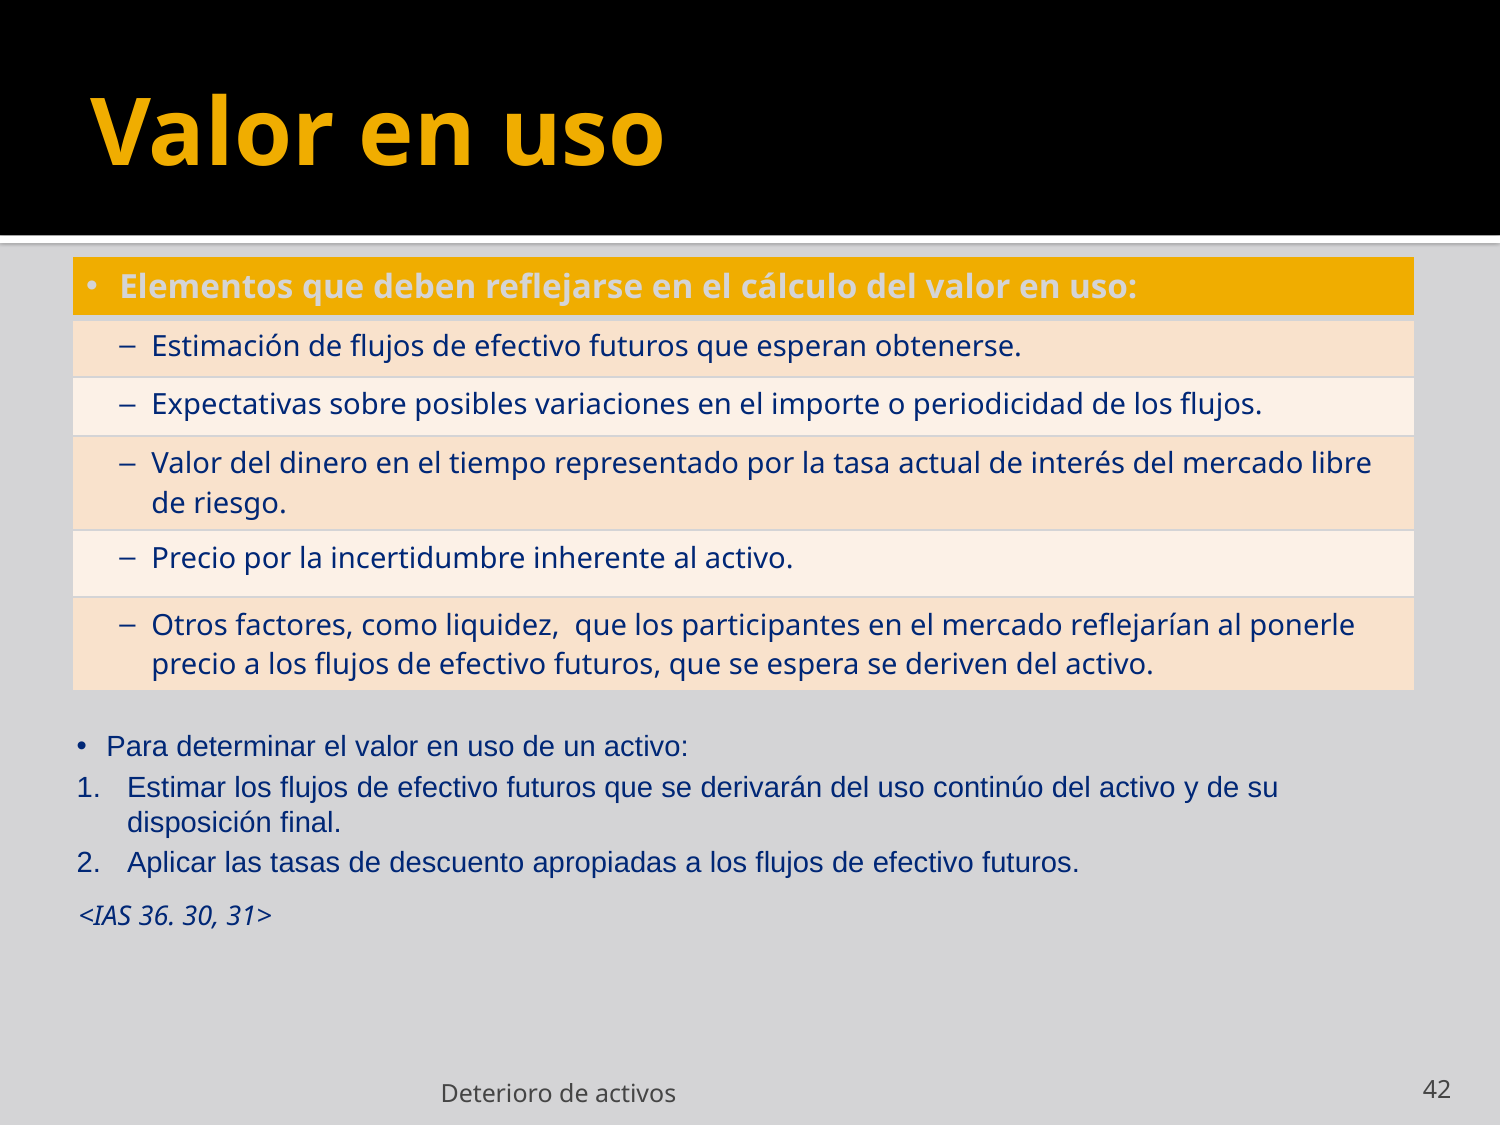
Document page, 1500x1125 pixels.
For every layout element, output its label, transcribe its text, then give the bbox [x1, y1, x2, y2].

table_cell Expectativas sobre posibles variaciones en el importe o periodicidad de los flujos. [73, 378, 1414, 435]
text_box Para determinar el valor en uso de un activo: Estimar los flujos de efectivo futuros que se derivarán del uso continúo del activo y de su disposición final. Aplicar las tasas de descuento apropiadas a los flujos de efectivo futuros. [63, 720, 1429, 886]
table_cell Precio por la incertidumbre inherente al activo. [73, 531, 1414, 596]
title Valor en uso [75, 25, 1425, 231]
footer Deterioro de activos [433, 1062, 1337, 1108]
table_cell Valor del dinero en el tiempo representado por la tasa actual de interés del mercado libre de riesgo. [73, 437, 1414, 529]
slide_number 42 [1345, 1062, 1467, 1108]
text_box <IAS 36. 30, 31> [64, 895, 338, 938]
table_cell Estimación de flujos de efectivo futuros que esperan obtenerse. [73, 321, 1414, 376]
table_header Elementos que deben reflejarse en el cálculo del valor en uso: [73, 257, 1414, 315]
table_cell Otros factores, como liquidez, que los participantes en el mercado reflejarían al ponerle precio a los flujos de efectivo futuros, que se espera se deriven del activo. [73, 598, 1414, 690]
